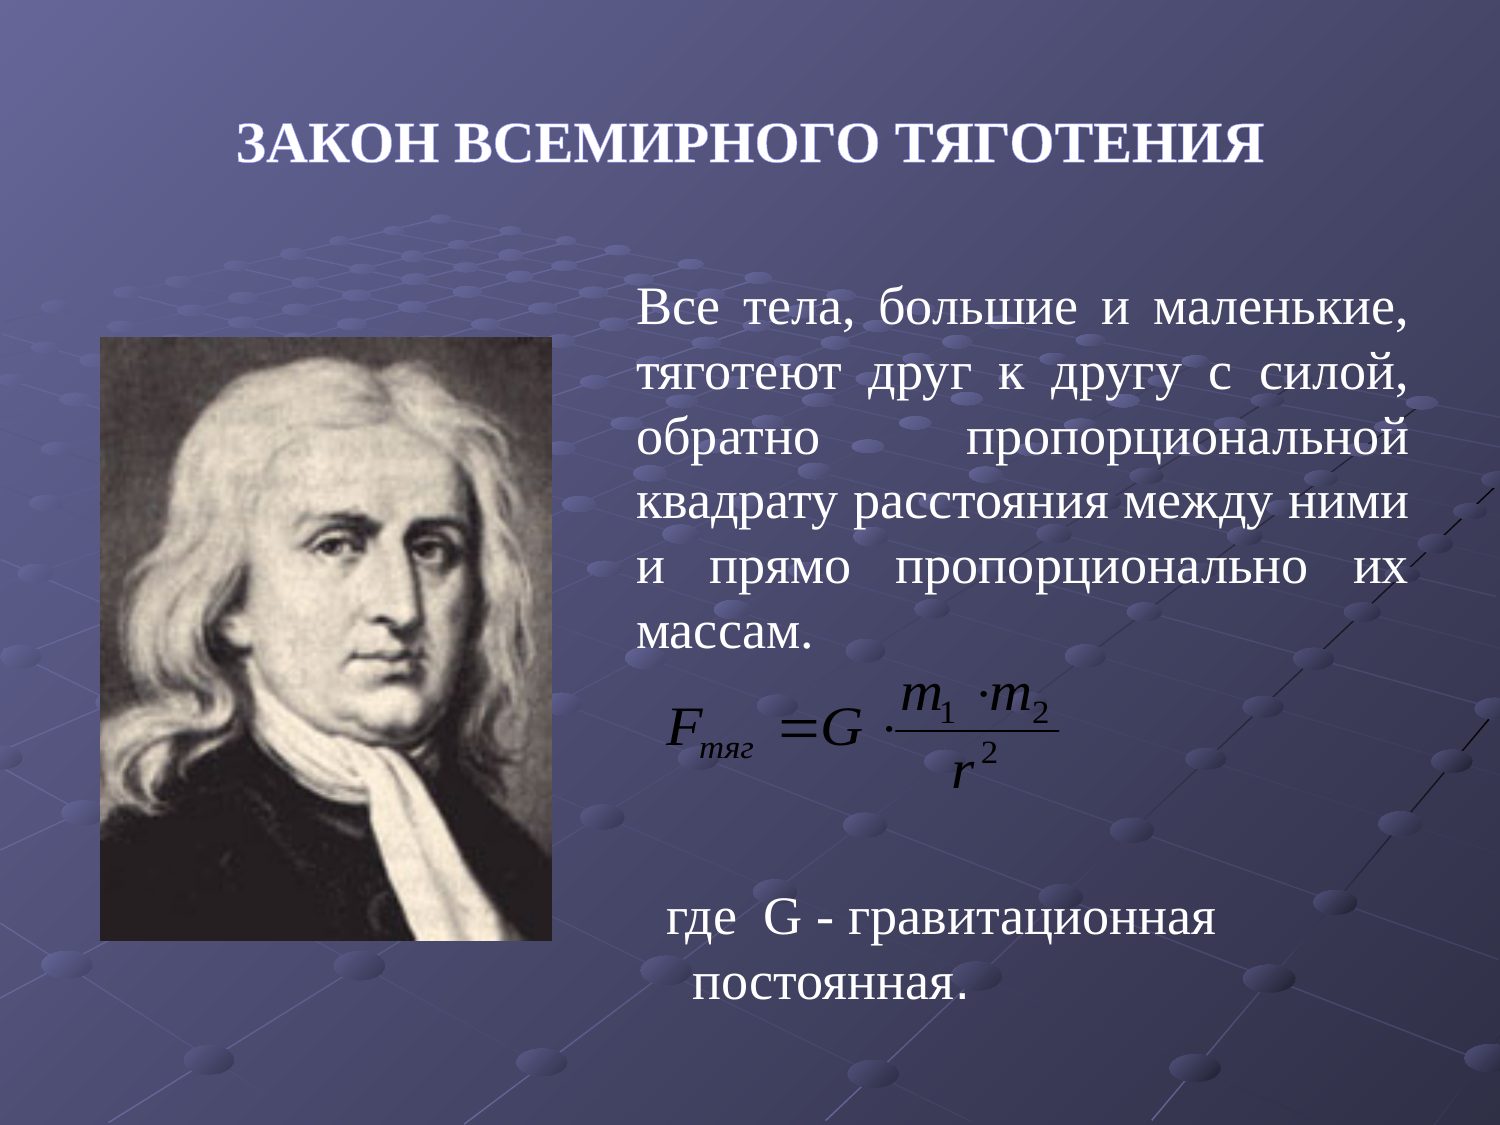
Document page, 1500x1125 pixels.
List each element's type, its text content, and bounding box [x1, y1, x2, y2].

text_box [655, 656, 1070, 801]
list Все тела, большие и маленькие, тяготеют друг к другу с силой, обратно пропорциональной квадрату расстояния между ними и прямо пропорционально их массам. где G - гравитационная постоянная. [620, 262, 1426, 1083]
title Закон всемирного тяготения [74, 44, 1426, 233]
picture [99, 337, 552, 941]
